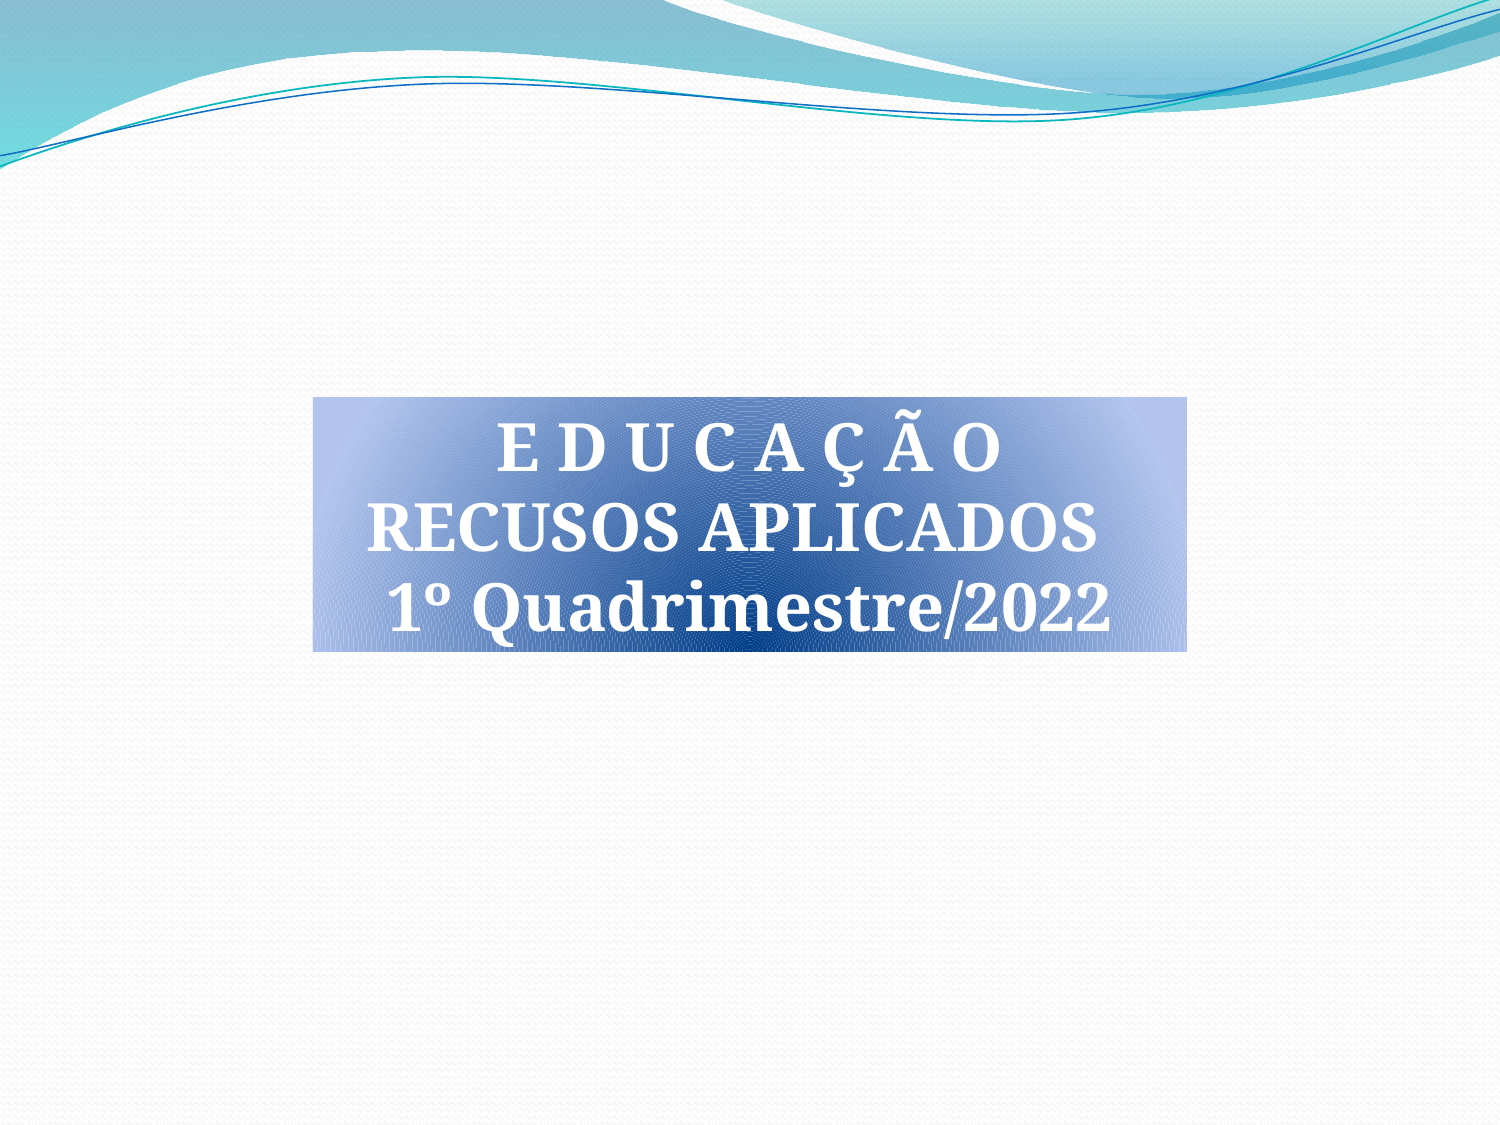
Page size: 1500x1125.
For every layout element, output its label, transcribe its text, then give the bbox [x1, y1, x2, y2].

text_box E D U C A Ç Ã O RECUSOS APLICADOS 1º Quadrimestre/2022 [312, 397, 1187, 652]
